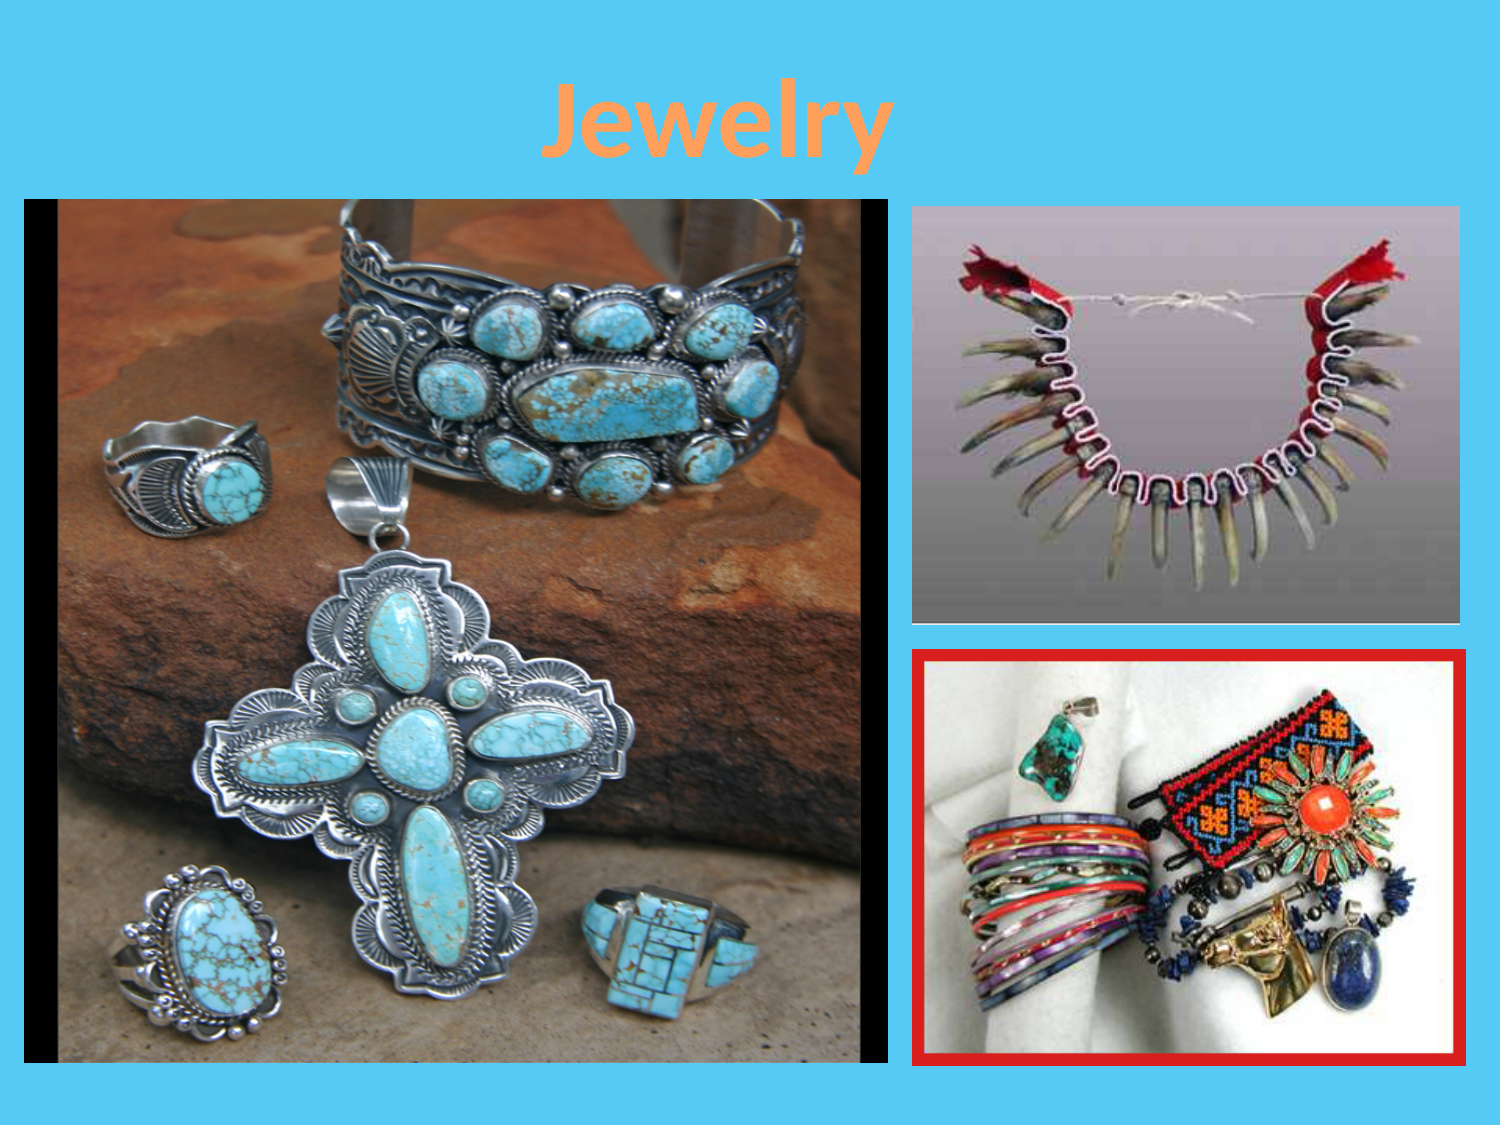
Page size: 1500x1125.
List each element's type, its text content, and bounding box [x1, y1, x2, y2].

text_box Jewelry [526, 37, 912, 188]
picture [912, 206, 1460, 626]
picture [24, 199, 888, 1063]
picture [912, 649, 1466, 1066]
